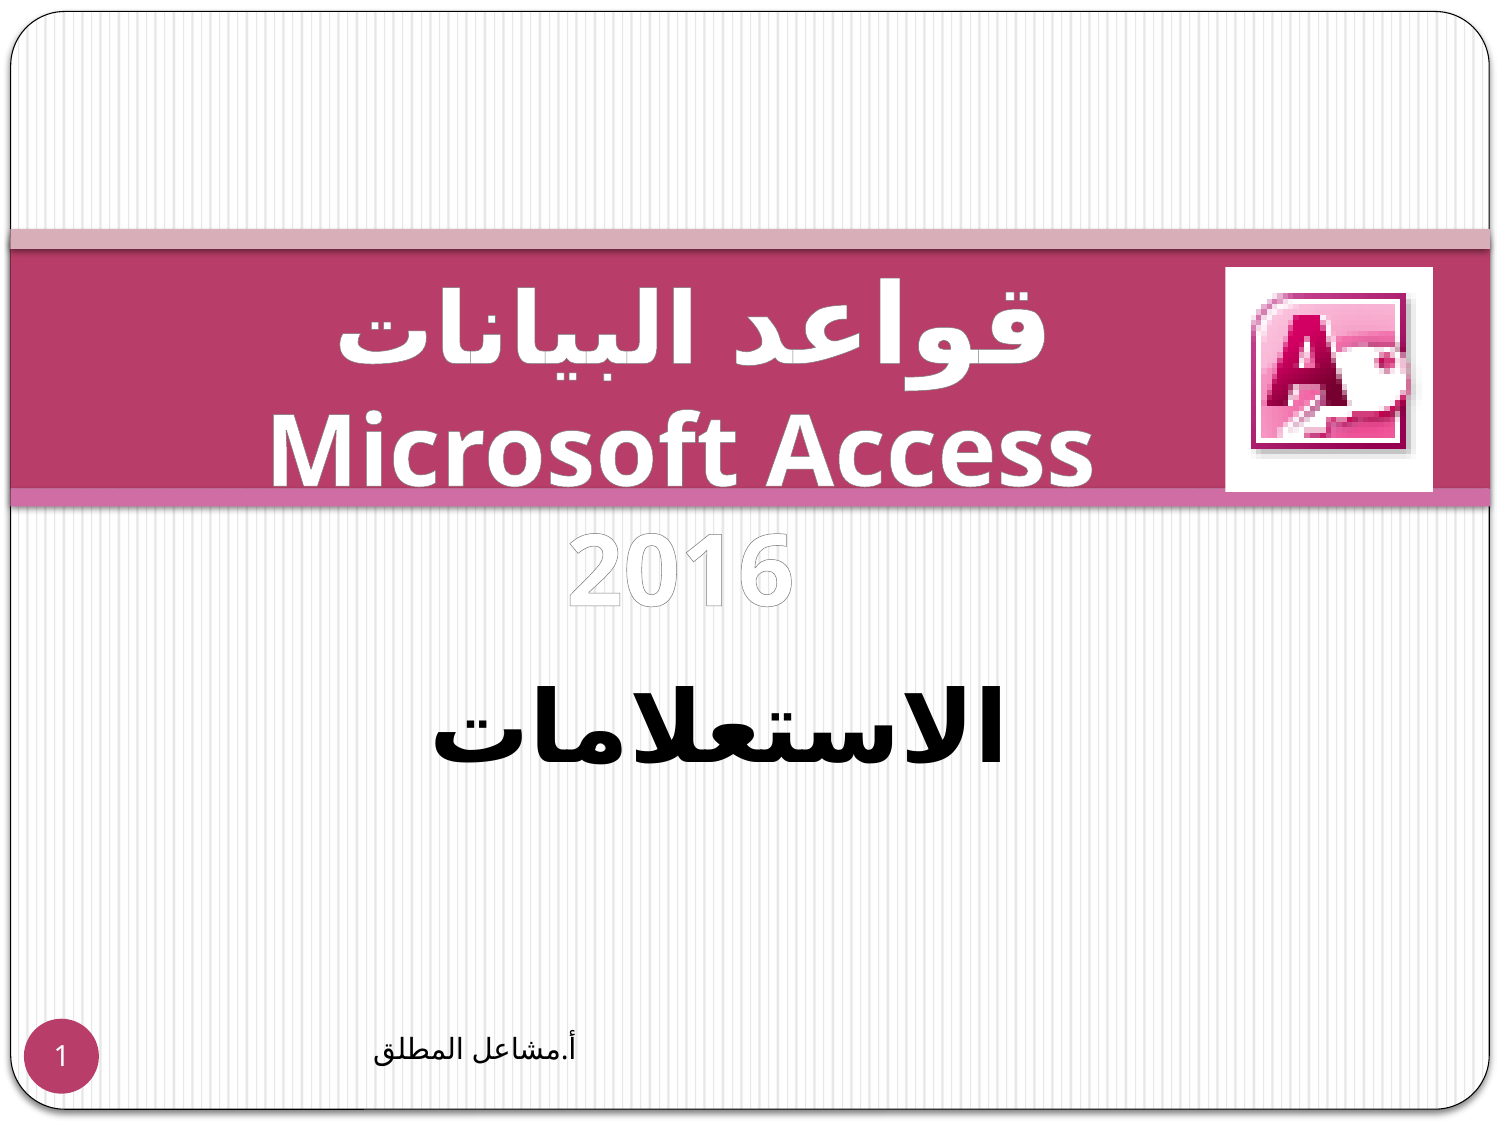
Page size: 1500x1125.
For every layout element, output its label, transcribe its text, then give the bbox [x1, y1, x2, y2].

picture [1225, 267, 1434, 493]
slide_number 1 [23, 1018, 99, 1094]
text_box الاستعلامات [414, 655, 1025, 791]
footer أ.مشاعل المطلق [150, 1012, 800, 1088]
text_box قواعد البيانات Microsoft Access 2016 [135, 243, 1226, 634]
